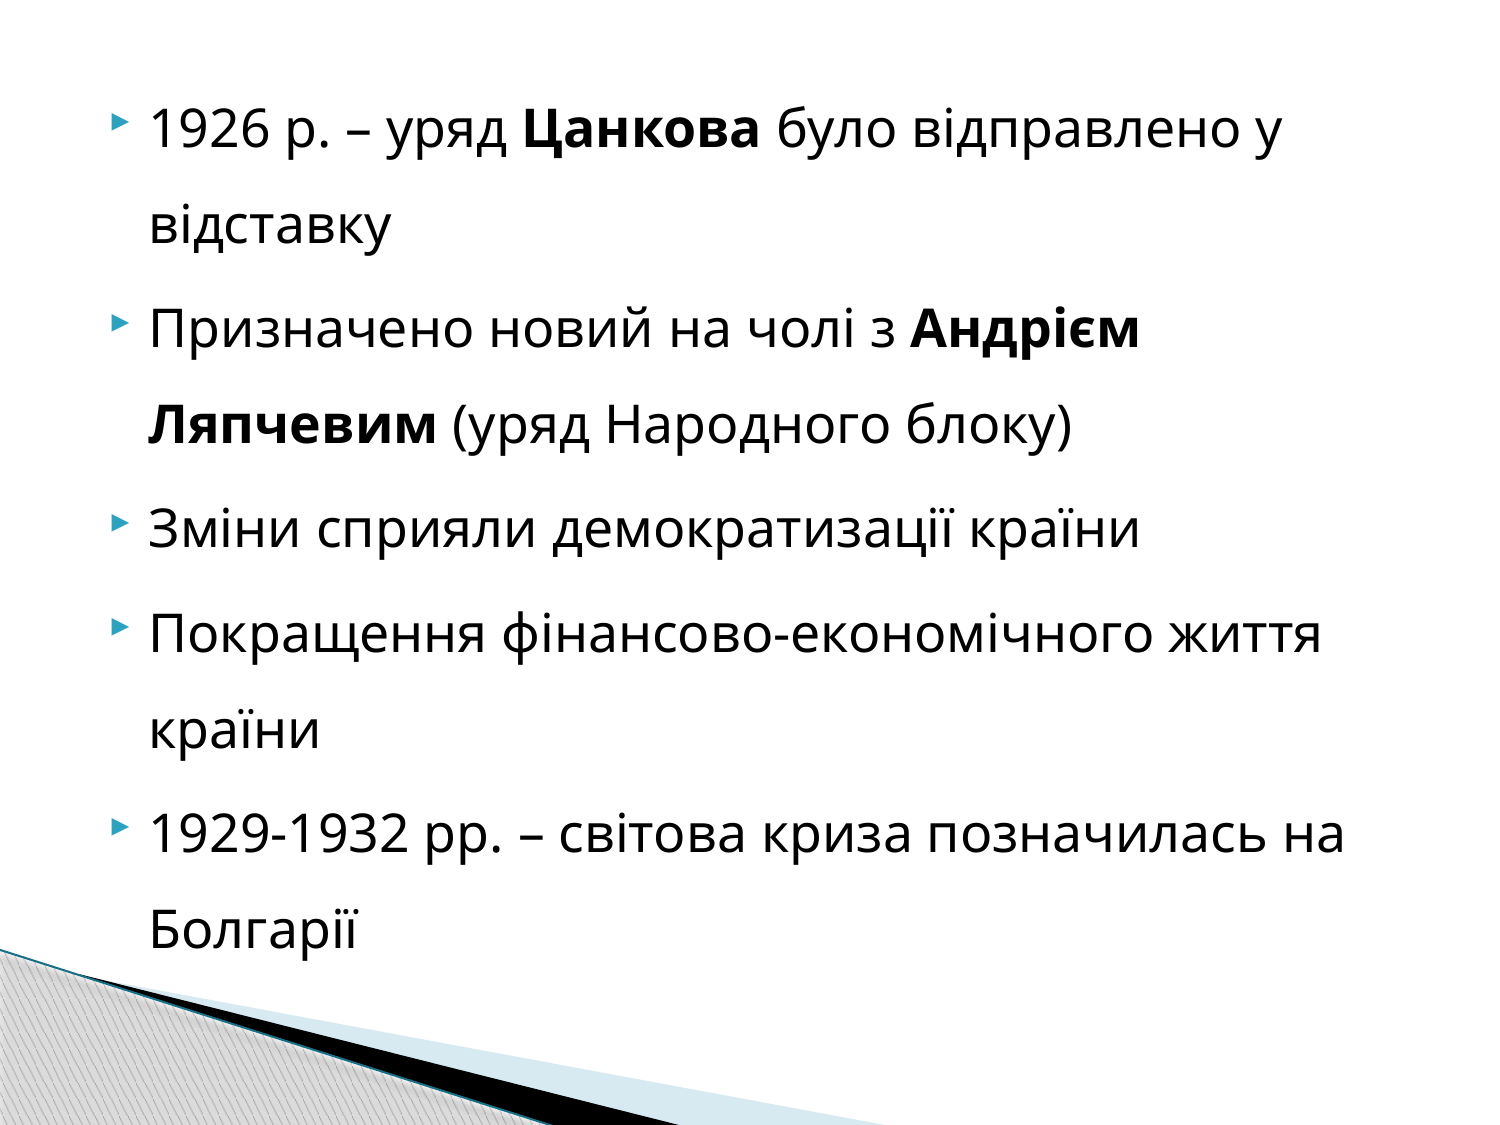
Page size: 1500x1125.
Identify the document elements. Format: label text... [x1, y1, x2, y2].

list 1926 р. – уряд Цанкова було відправлено у відставку Призначено новий на чолі з Андрієм Ляпчевим (уряд Народного блоку) Зміни сприяли демократизації країни Покращення фінансово-економічного життя країни 1929-1932 рр. – світова криза позначилась на Болгарії [76, 54, 1427, 974]
